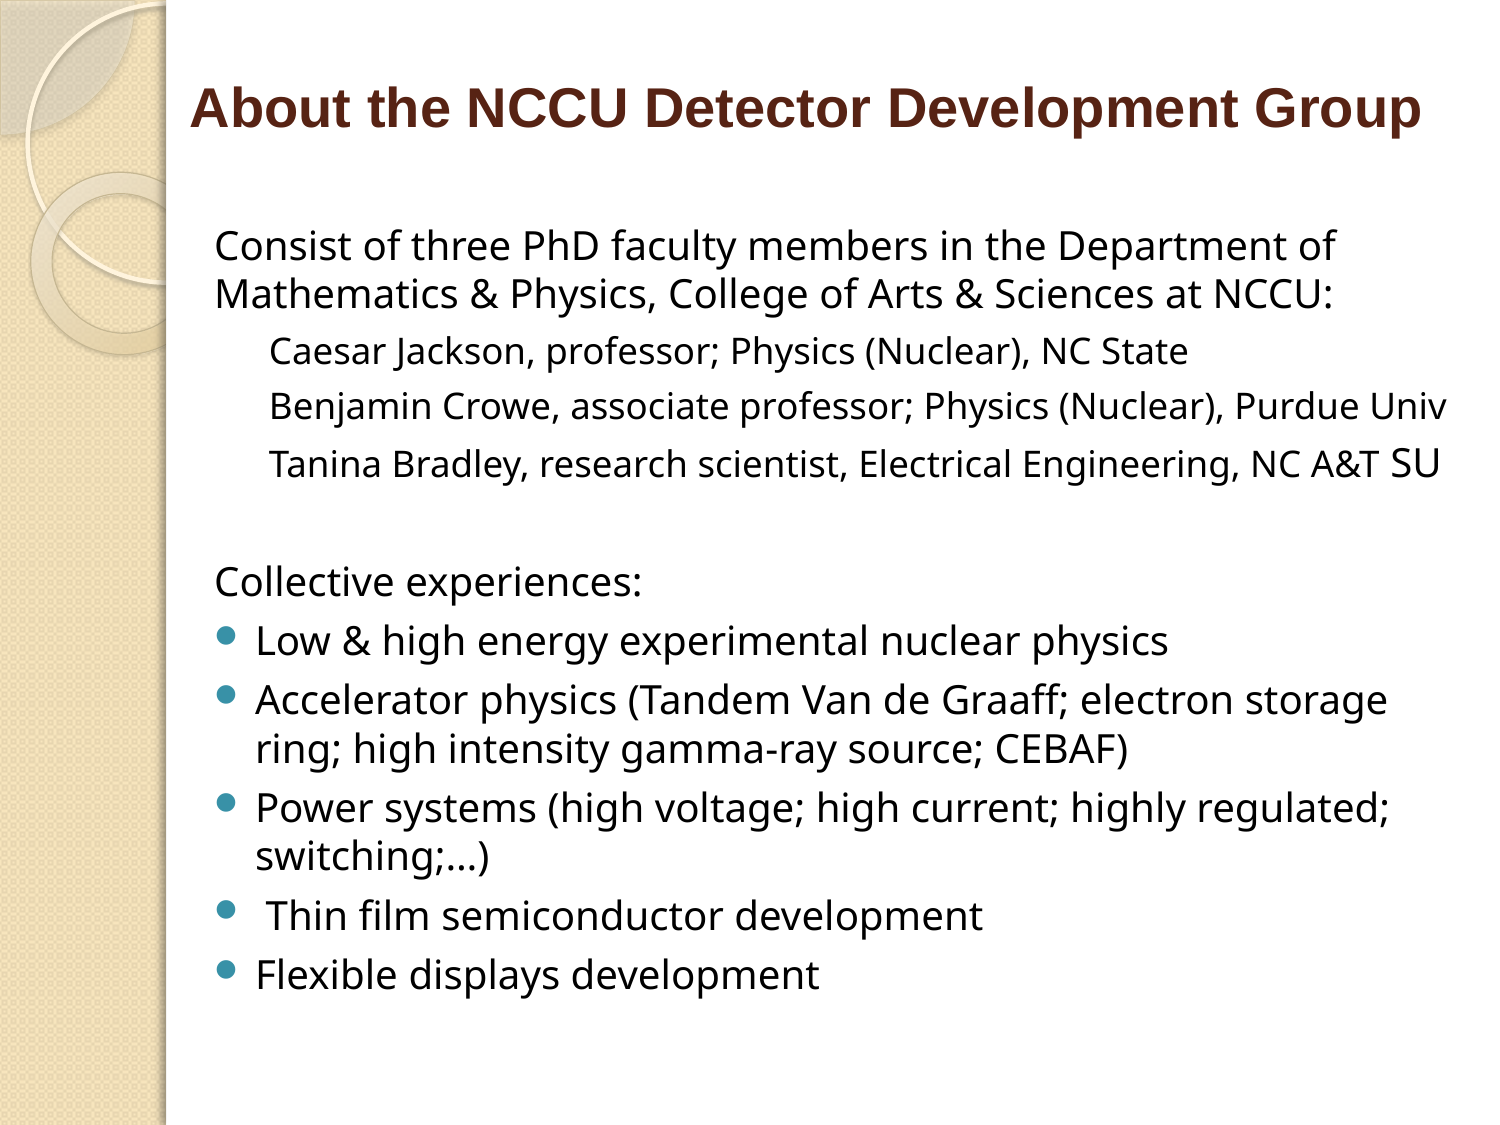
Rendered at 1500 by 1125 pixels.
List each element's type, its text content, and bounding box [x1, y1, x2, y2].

title About the NCCU Detector Development Group [174, 45, 1466, 233]
list Consist of three PhD faculty members in the Department of Mathematics & Physics, College of Arts & Sciences at NCCU: Caesar Jackson, professor; Physics (Nuclear), NC State Benjamin Crowe, associate professor; Physics (Nuclear), Purdue Univ Tanina Bradley, research scientist, Electrical Engineering, NC A&T SU Collective experiences: Low & high energy experimental nuclear physics Accelerator physics (Tandem Van de Graaff; electron storage ring; high intensity gamma-ray source; CEBAF) Power systems (high voltage; high current; highly regulated; switching;…) Thin film semiconductor development Flexible displays development [187, 212, 1466, 1075]
